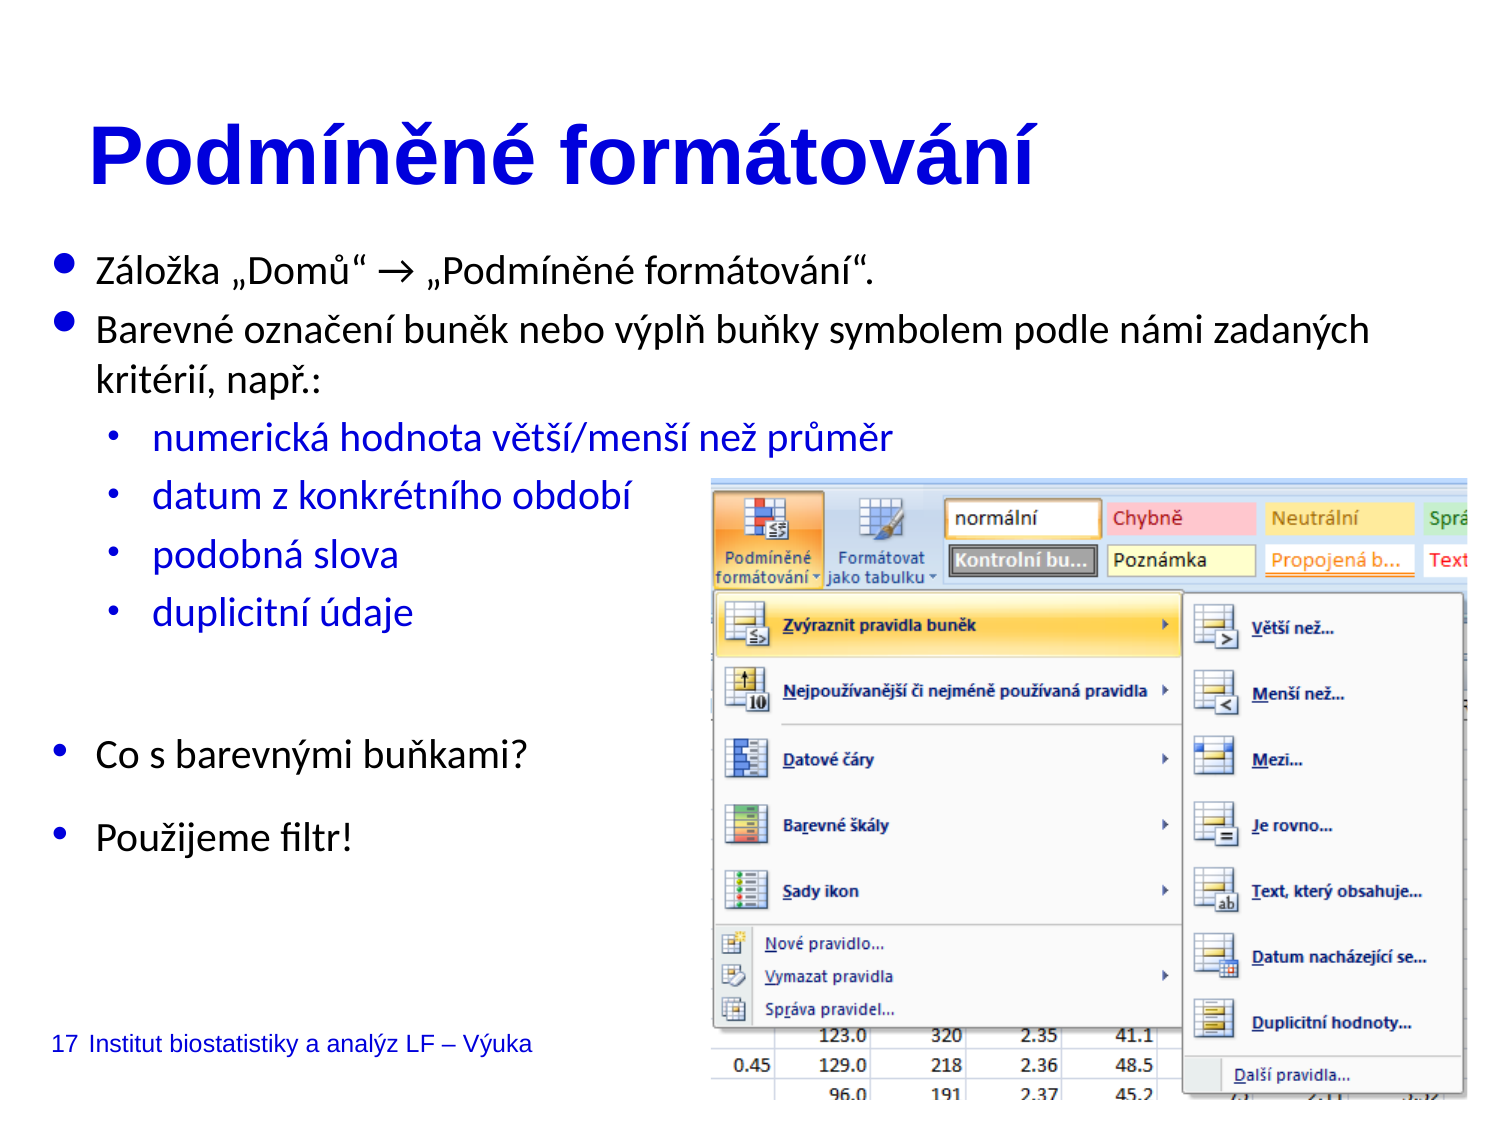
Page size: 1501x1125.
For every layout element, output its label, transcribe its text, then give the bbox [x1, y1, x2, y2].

slide_number 17 [50, 1021, 82, 1063]
title Podmíněné formátování [88, 118, 1412, 193]
picture [710, 478, 1468, 1100]
footer Institut biostatistiky a analýz LF – Výuka [88, 1021, 705, 1063]
list Záložka „Domů“ → „Podmíněné formátování“. Barevné označení buněk nebo výplň buňky symbolem podle námi zadaných kritérií, např.: numerická hodnota větší/menší než průměr datum z konkrétního období podobná slova duplicitní údaje Co s barevnými buňkami? Použijeme filtr! [50, 218, 1412, 898]
